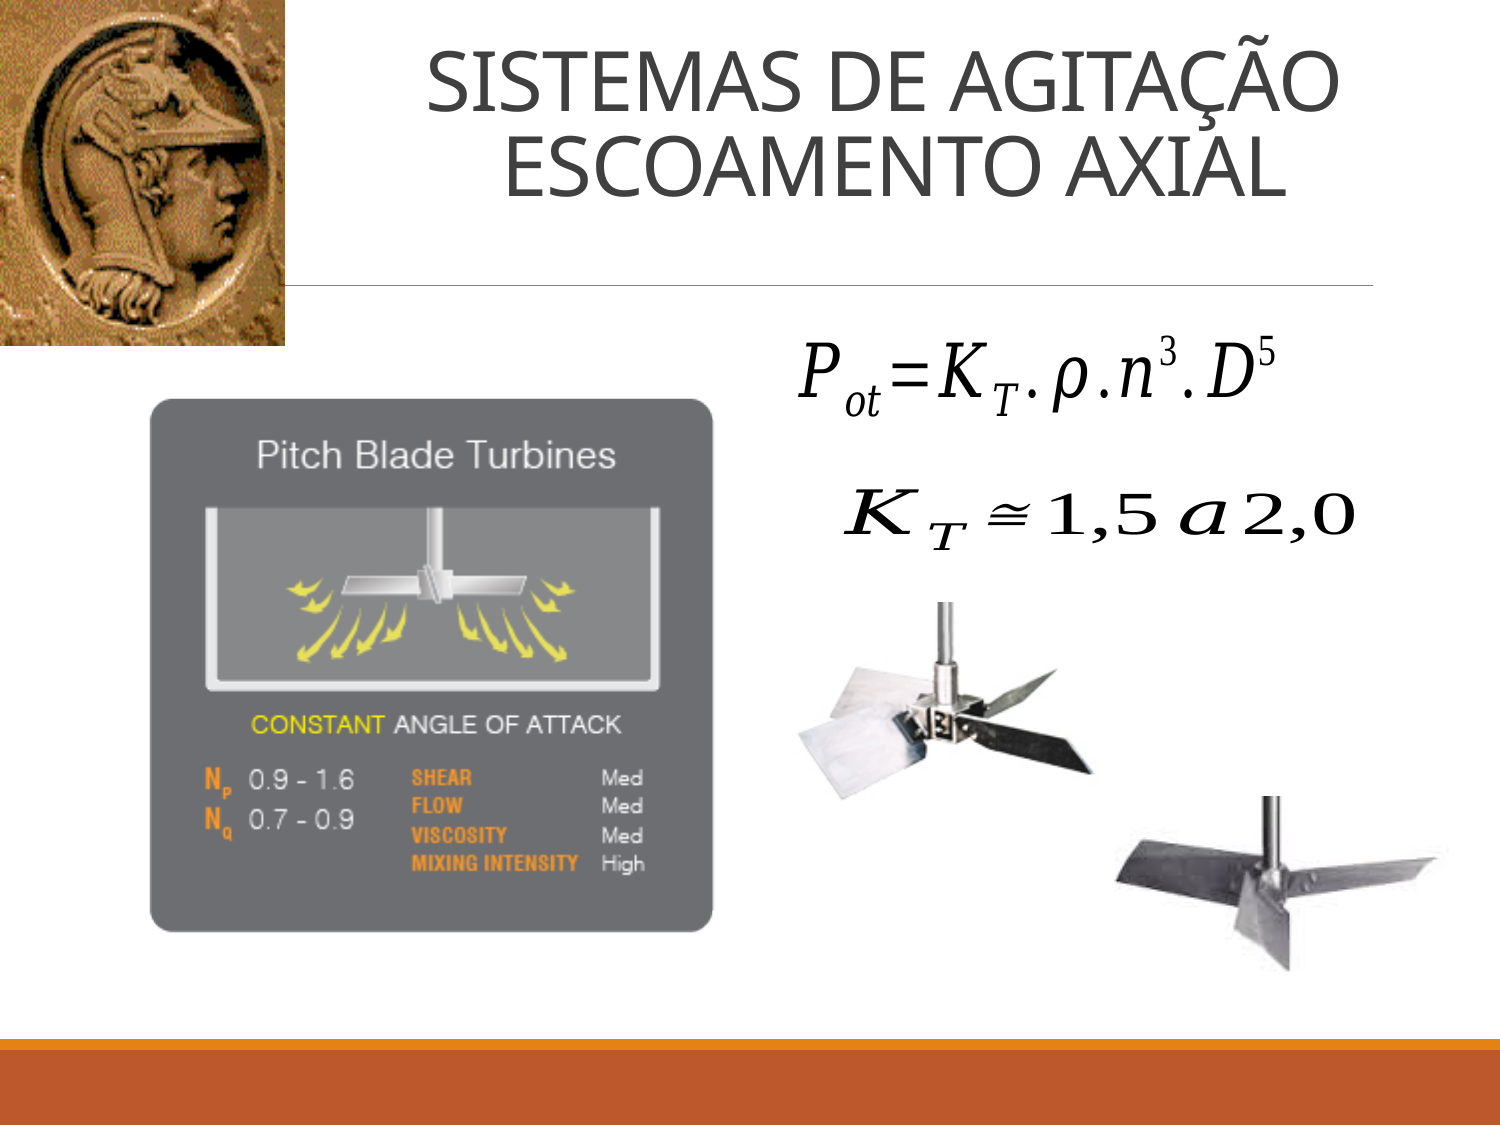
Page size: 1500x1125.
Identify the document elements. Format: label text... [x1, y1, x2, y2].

title SISTEMAS DE AGITAÇÃO ESCOAMENTO AXIAL [297, 37, 1483, 222]
picture [143, 396, 723, 980]
picture [0, 0, 288, 351]
picture [791, 601, 1458, 978]
